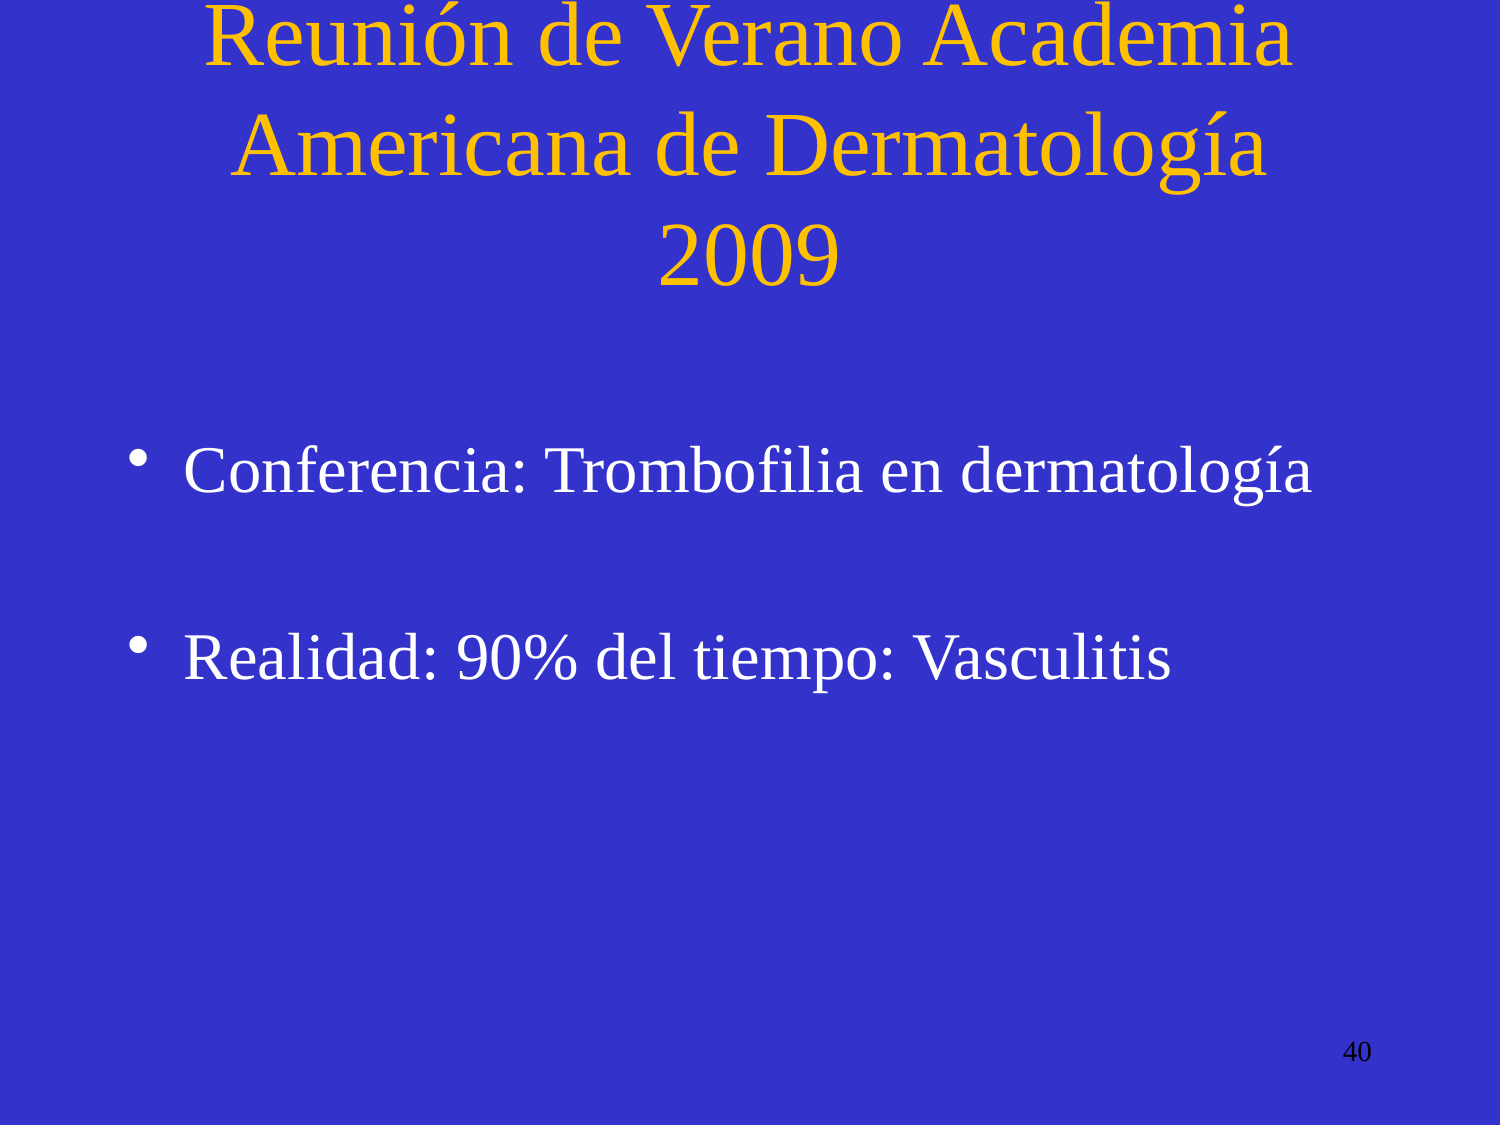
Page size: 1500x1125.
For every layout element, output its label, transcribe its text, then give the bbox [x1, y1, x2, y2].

title Reunión de Verano Academia Americana de Dermatología 2009 [112, 99, 1388, 288]
list Conferencia: Trombofilia en dermatología Realidad: 90% del tiempo: Vasculitis [112, 324, 1388, 1001]
slide_number 40 [1074, 1024, 1388, 1101]
